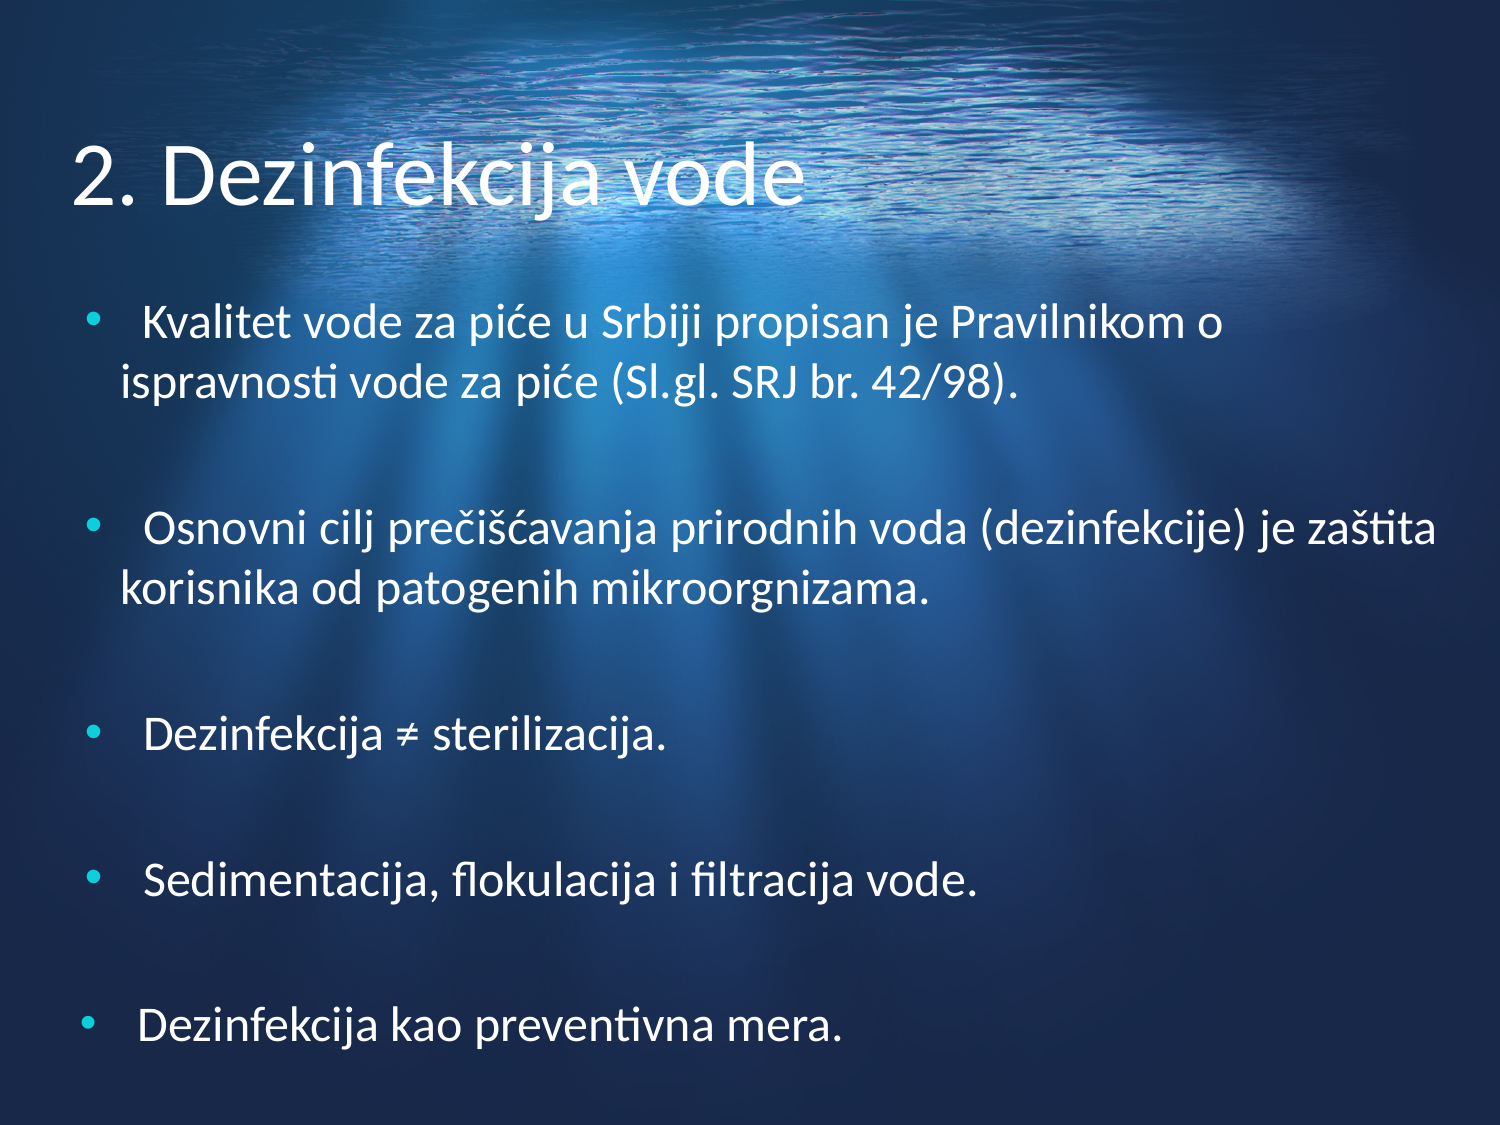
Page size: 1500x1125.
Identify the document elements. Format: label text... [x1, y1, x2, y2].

text_box Dezinfekcija kao preventivna mera. [65, 984, 860, 1060]
title 2. Dezinfekcija vode [70, 105, 891, 225]
text_box Dezinfekcija ≠ sterilizacija. [70, 693, 1325, 769]
picture [0, 0, 1500, 1125]
text_box Osnovni cilj prečišćavanja prirodnih voda (dezinfekcije) je zaštita korisnika od patogenih mikroorgnizama. [70, 487, 1500, 622]
text_box Kvalitet vode za piće u Srbiji propisan je Pravilnikom o ispravnosti vode za piće (Sl.gl. SRJ br. 42/98). [70, 281, 1454, 416]
text_box Sedimentacija, flokulacija i filtracija vode. [70, 838, 1442, 914]
